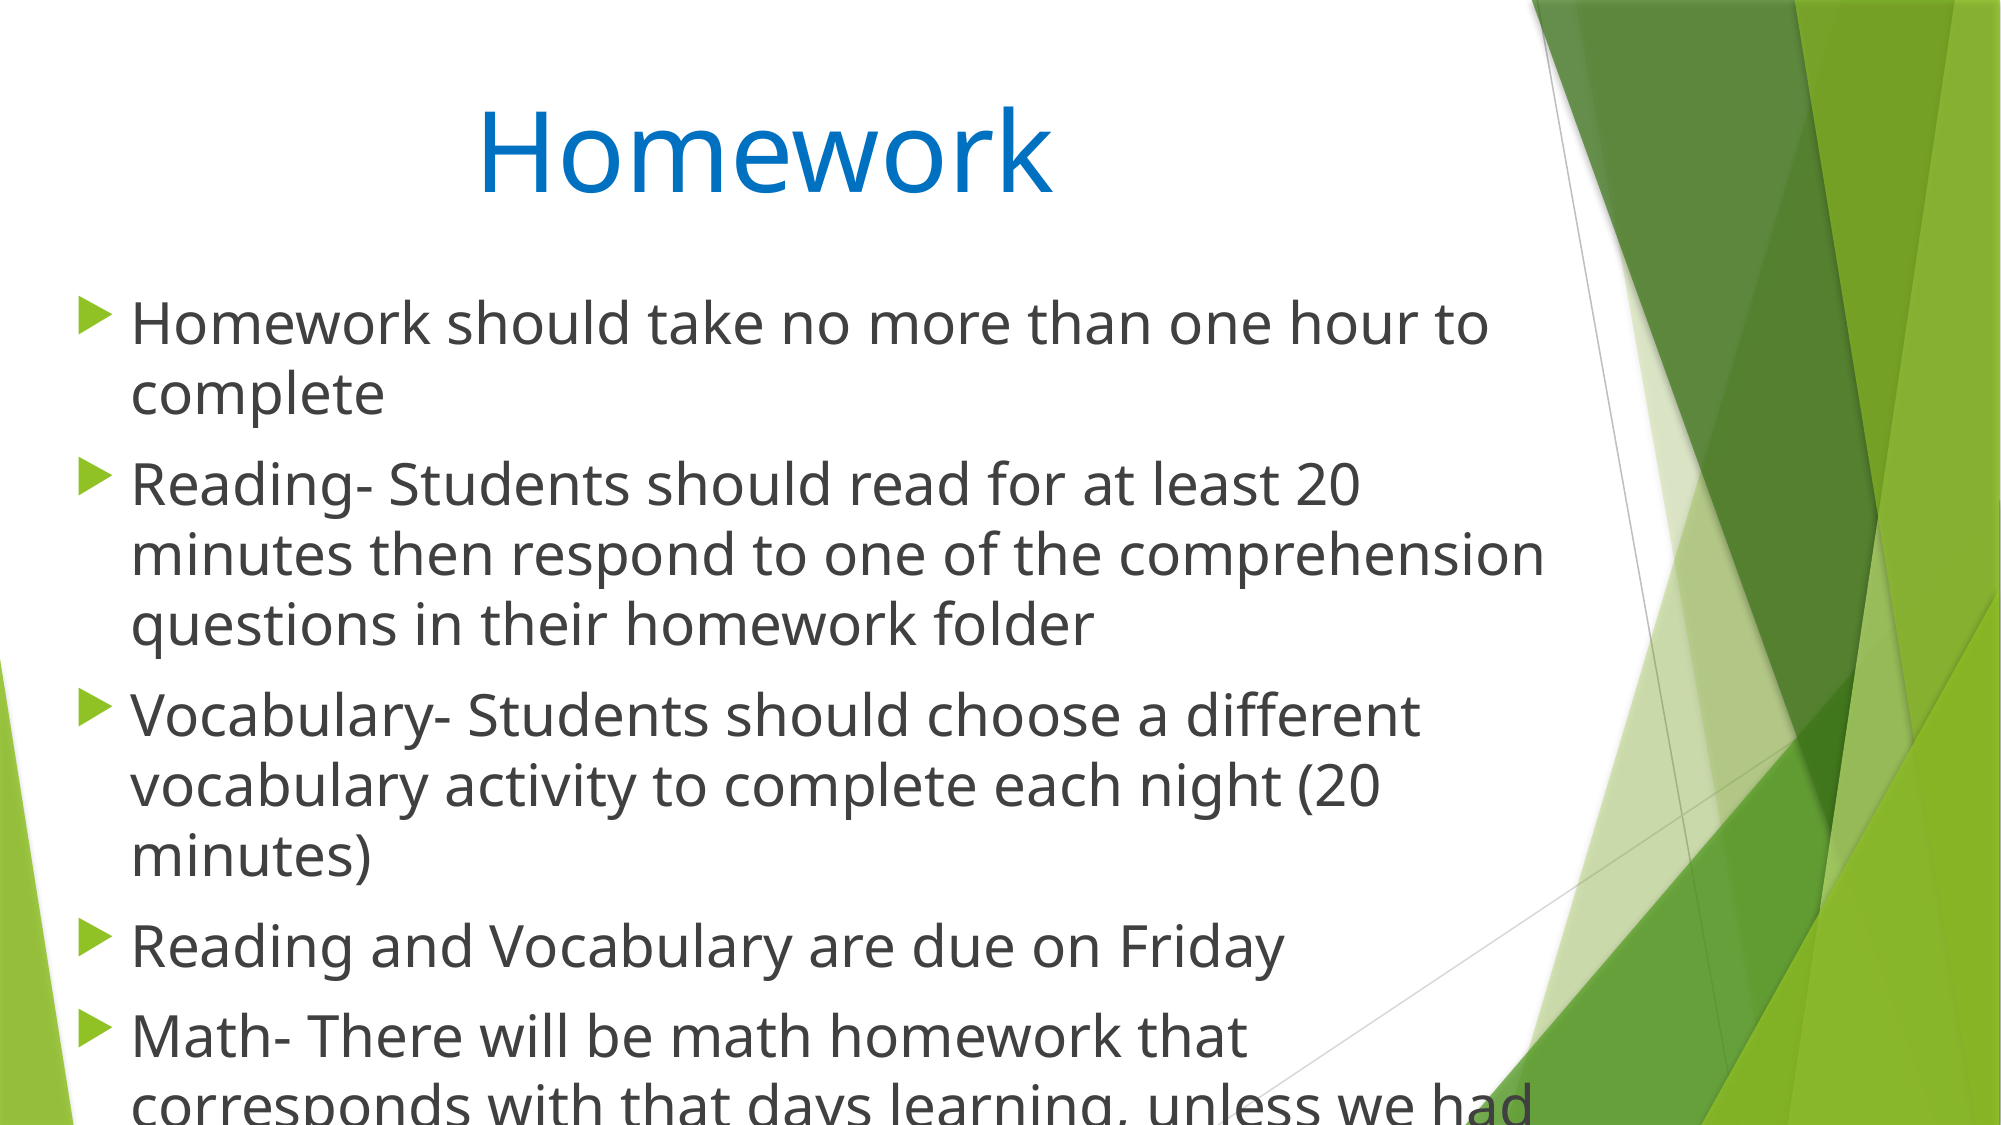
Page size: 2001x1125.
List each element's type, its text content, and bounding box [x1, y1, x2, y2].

list Homework should take no more than one hour to complete Reading- Students should read for at least 20 minutes then respond to one of the comprehension questions in their homework folder Vocabulary- Students should choose a different vocabulary activity to complete each night (20 minutes) Reading and Vocabulary are due on Friday Math- There will be math homework that corresponds with that days learning, unless we had an assessment during class. In that case, there will be no math homework. (Due Daily) [59, 188, 1573, 890]
title Homework [59, 72, 1470, 188]
